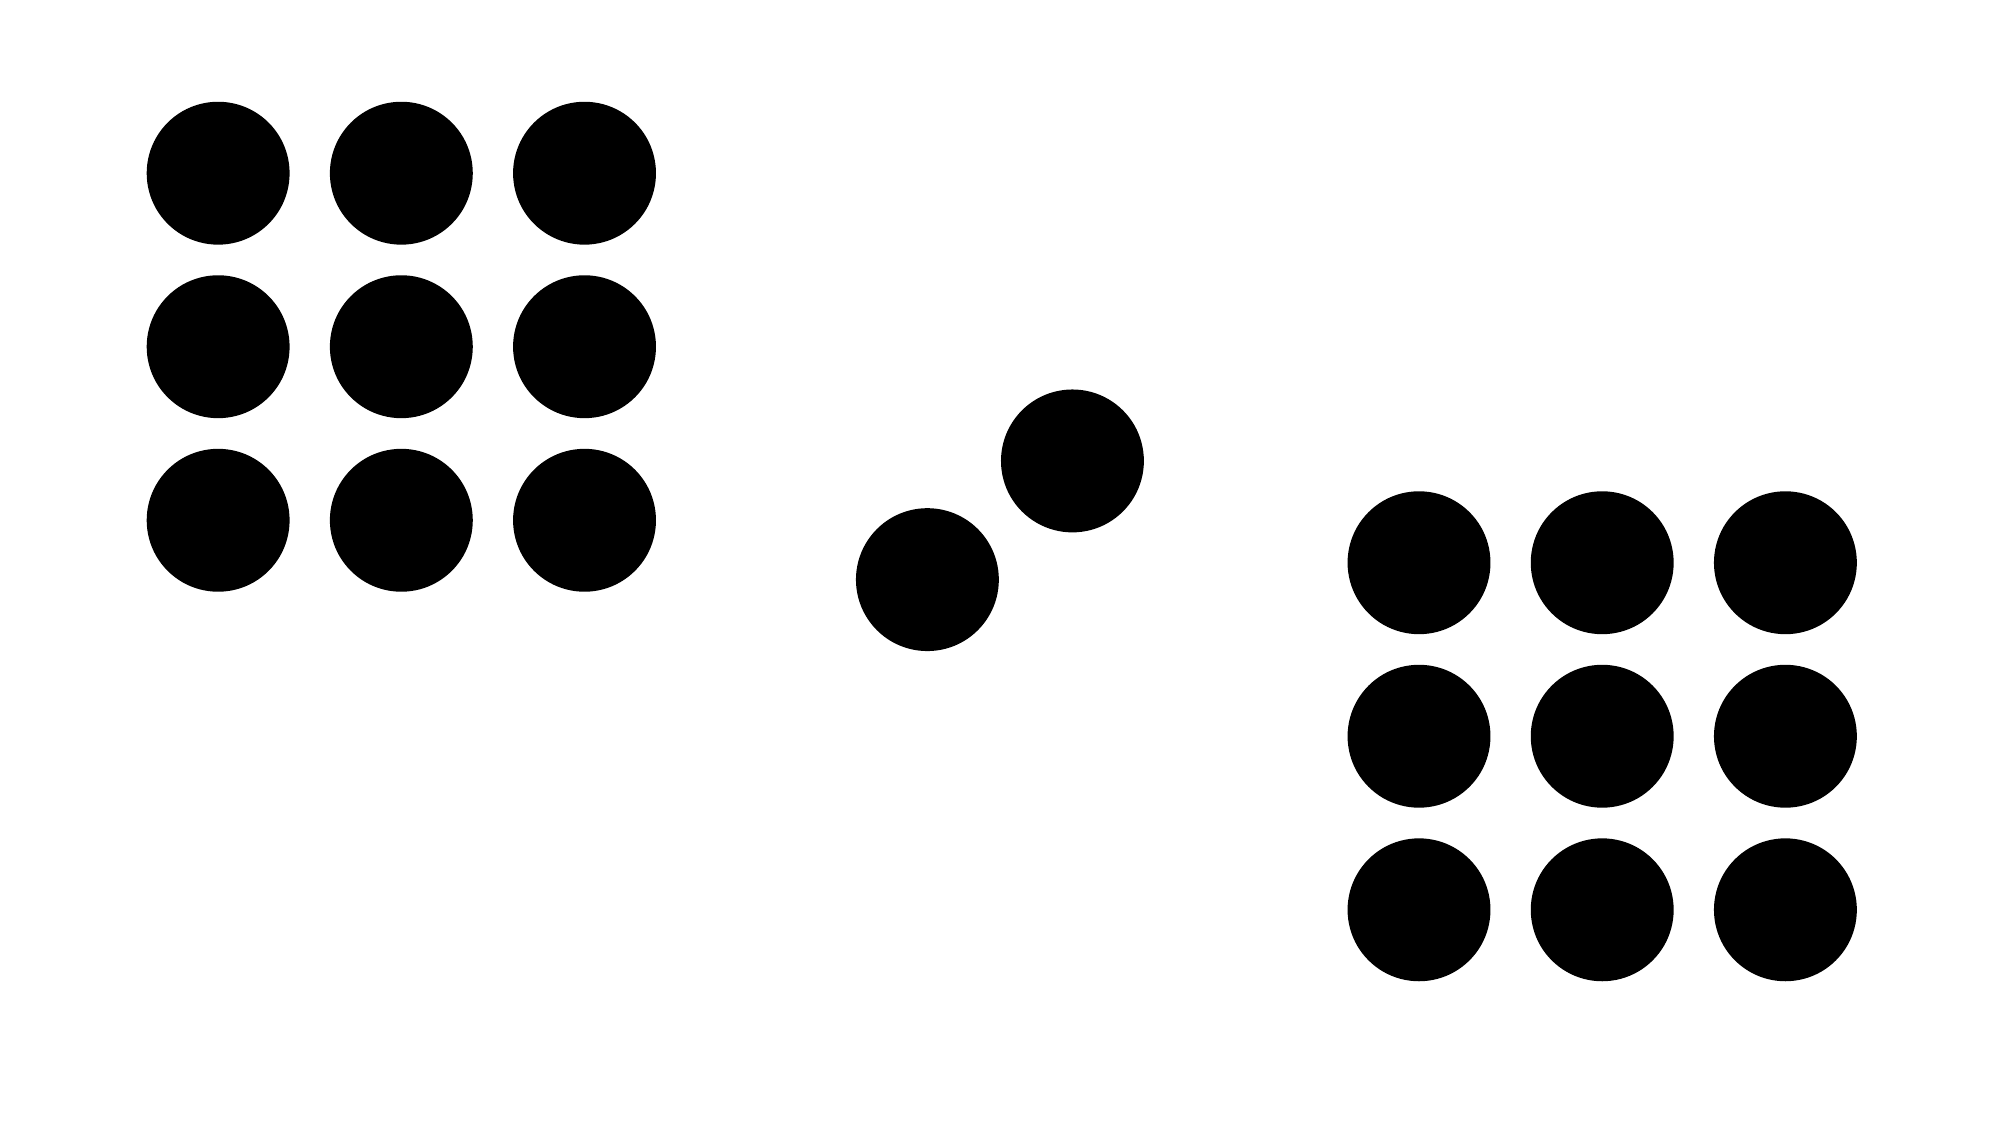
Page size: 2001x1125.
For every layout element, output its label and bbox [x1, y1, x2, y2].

text_box [147, 102, 1857, 981]
